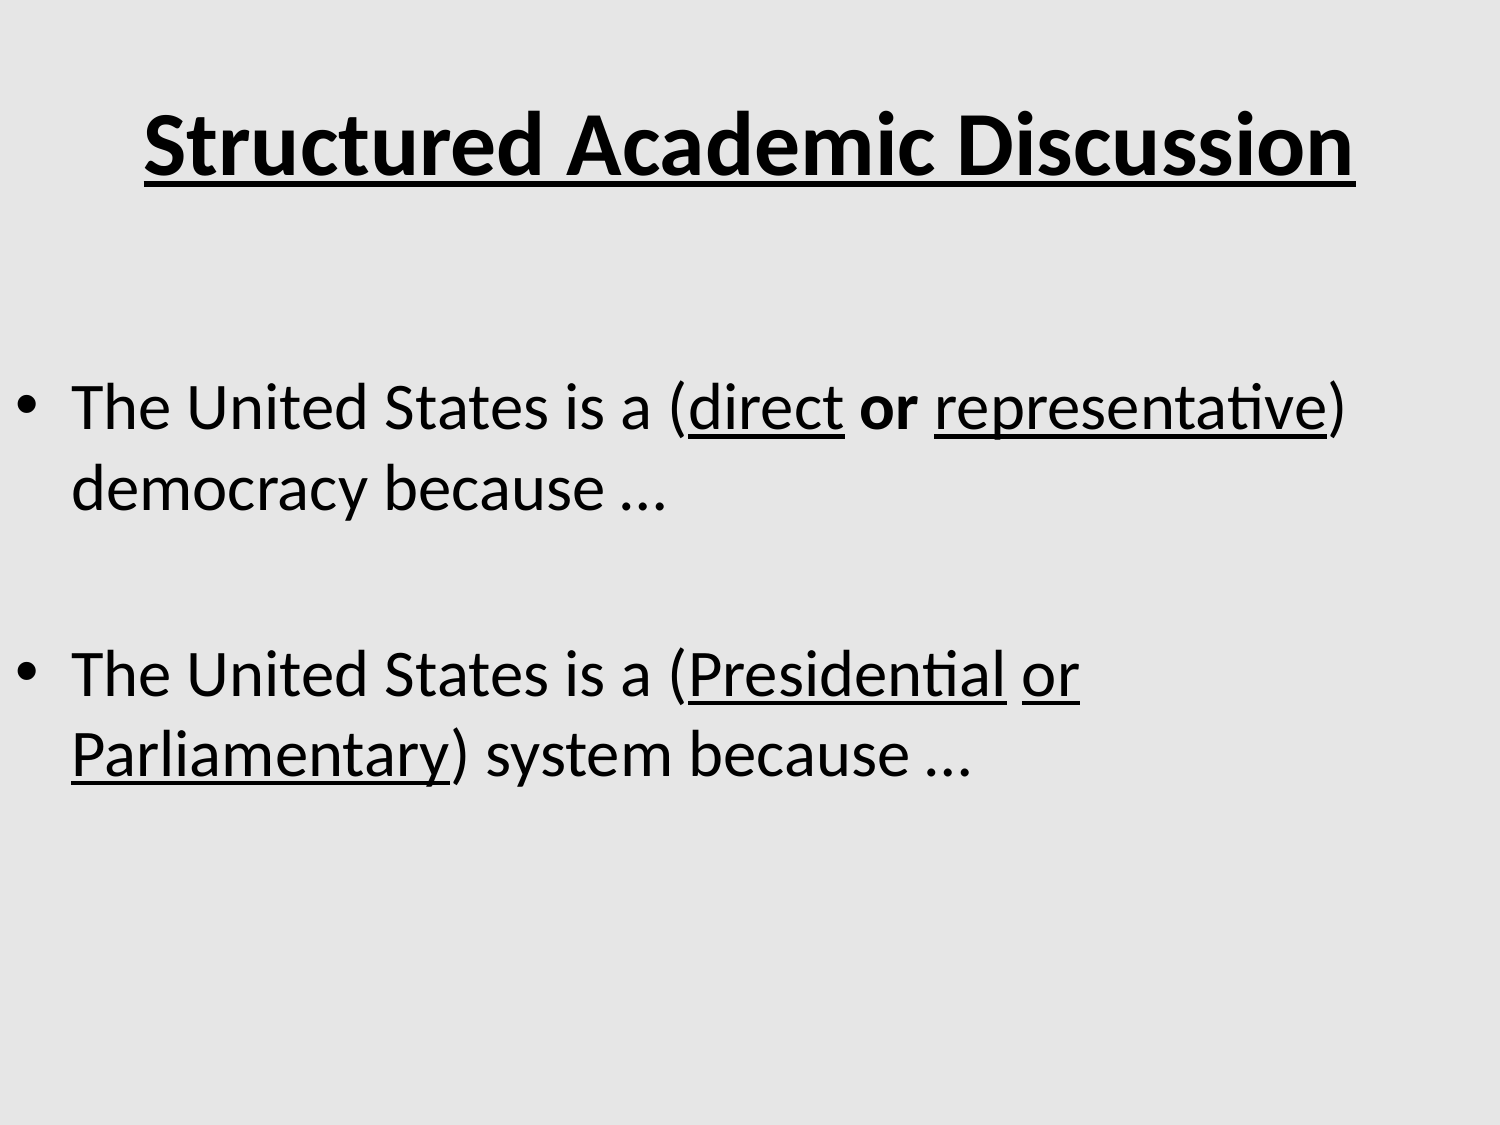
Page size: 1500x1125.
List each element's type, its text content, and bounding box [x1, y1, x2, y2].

title Structured Academic Discussion [75, 45, 1425, 233]
list The United States is a (direct or representative) democracy because … The United States is a (Presidential or Parliamentary) system because … [0, 262, 1500, 1005]
